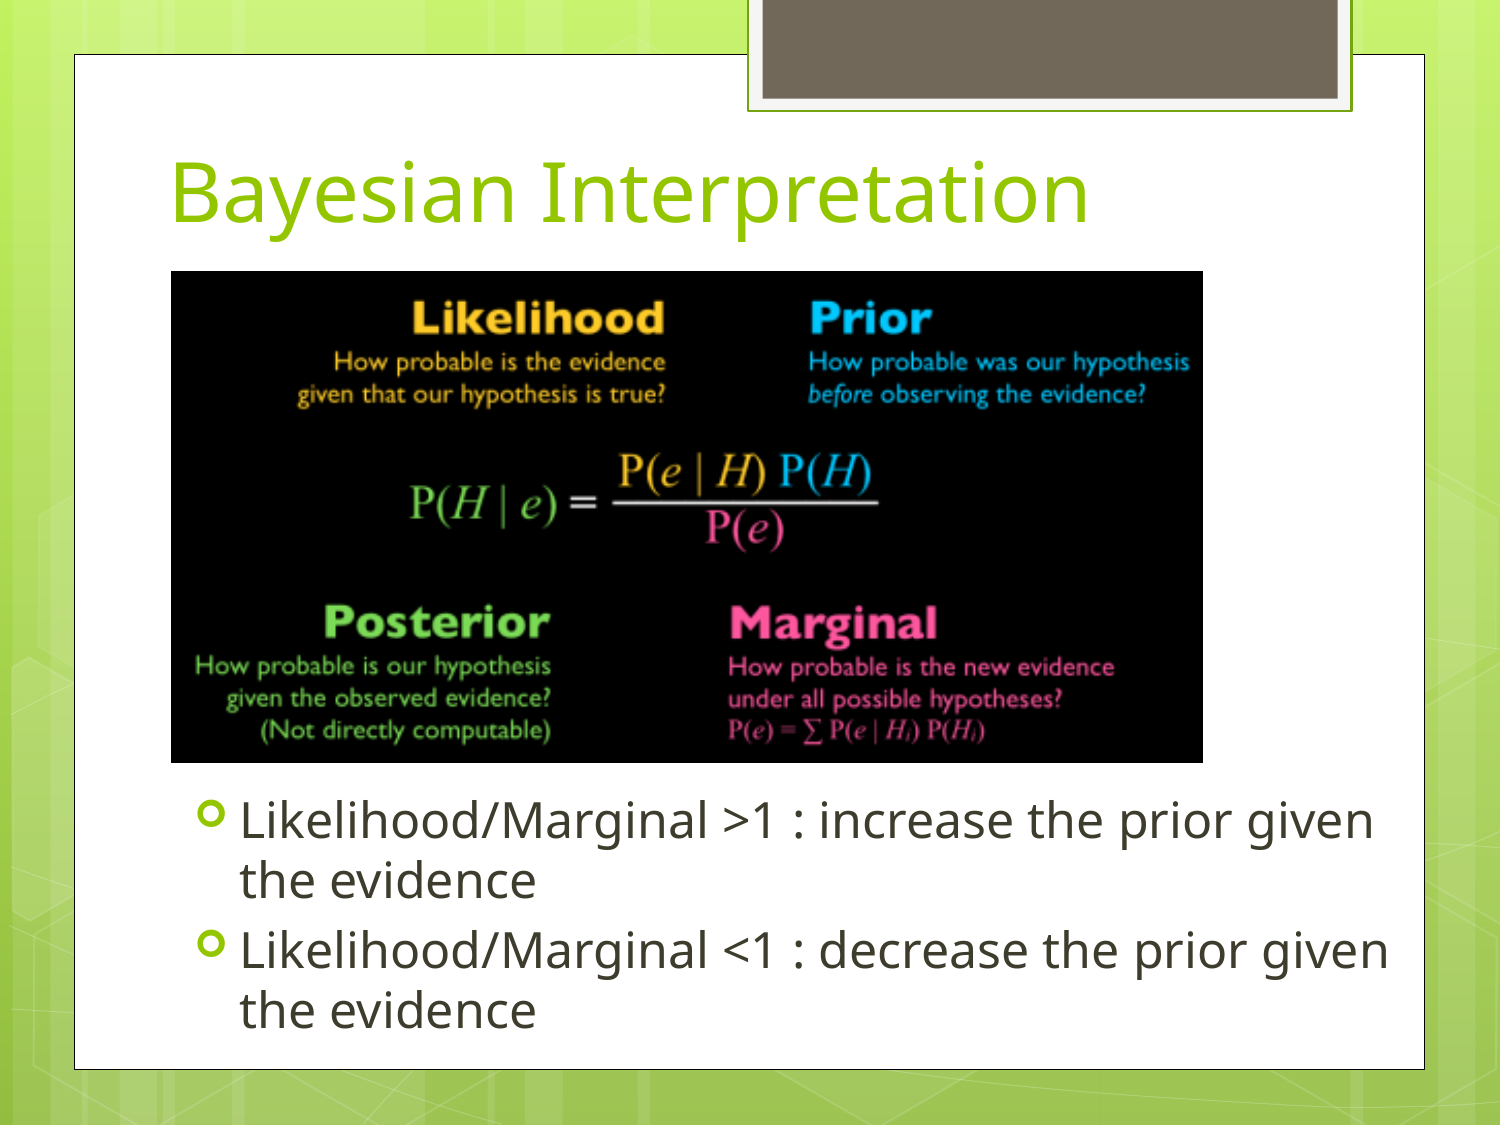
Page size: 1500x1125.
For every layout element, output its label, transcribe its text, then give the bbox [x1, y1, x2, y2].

title Bayesian Interpretation [154, 59, 1307, 247]
list [171, 381, 1283, 781]
picture [170, 271, 1203, 763]
text_box Likelihood/Marginal >1 : increase the prior given the evidence Likelihood/Marginal <1 : decrease the prior given the evidence [168, 781, 1457, 1125]
